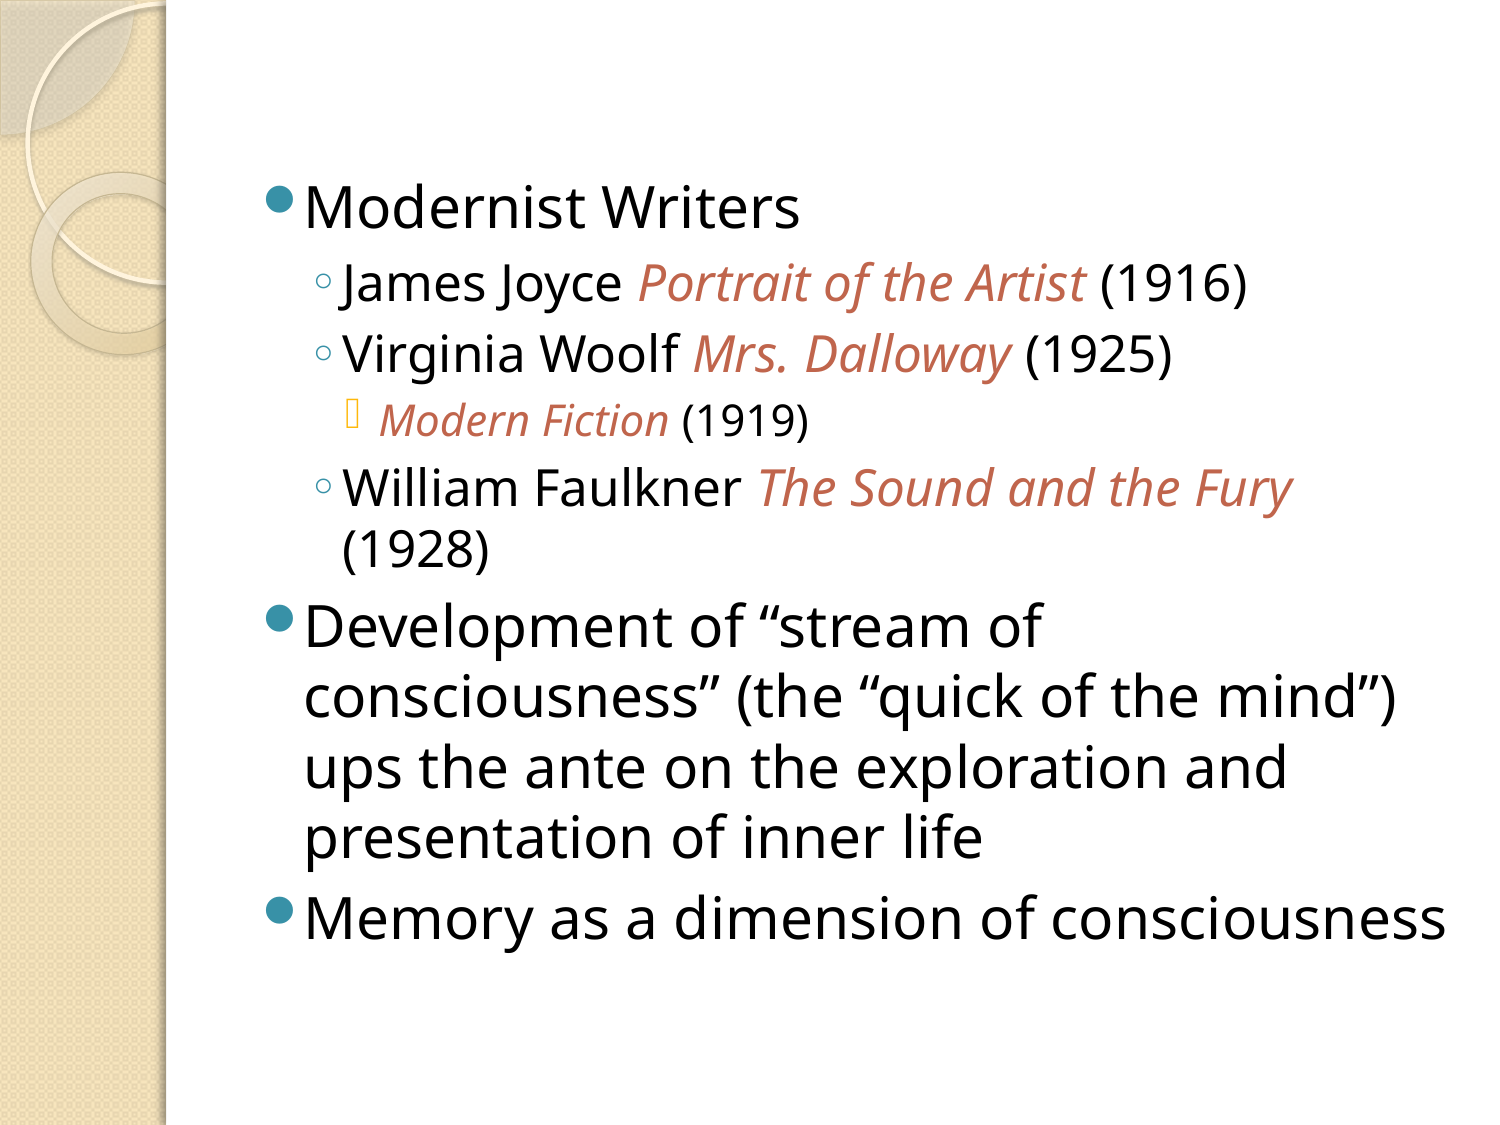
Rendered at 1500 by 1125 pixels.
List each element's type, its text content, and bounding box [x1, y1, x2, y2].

list Modernist Writers James Joyce Portrait of the Artist (1916) Virginia Woolf Mrs. Dalloway (1925) Modern Fiction (1919) William Faulkner The Sound and the Fury (1928) Development of “stream of consciousness” (the “quick of the mind”) ups the ante on the exploration and presentation of inner life Memory as a dimension of consciousness [235, 162, 1466, 1025]
